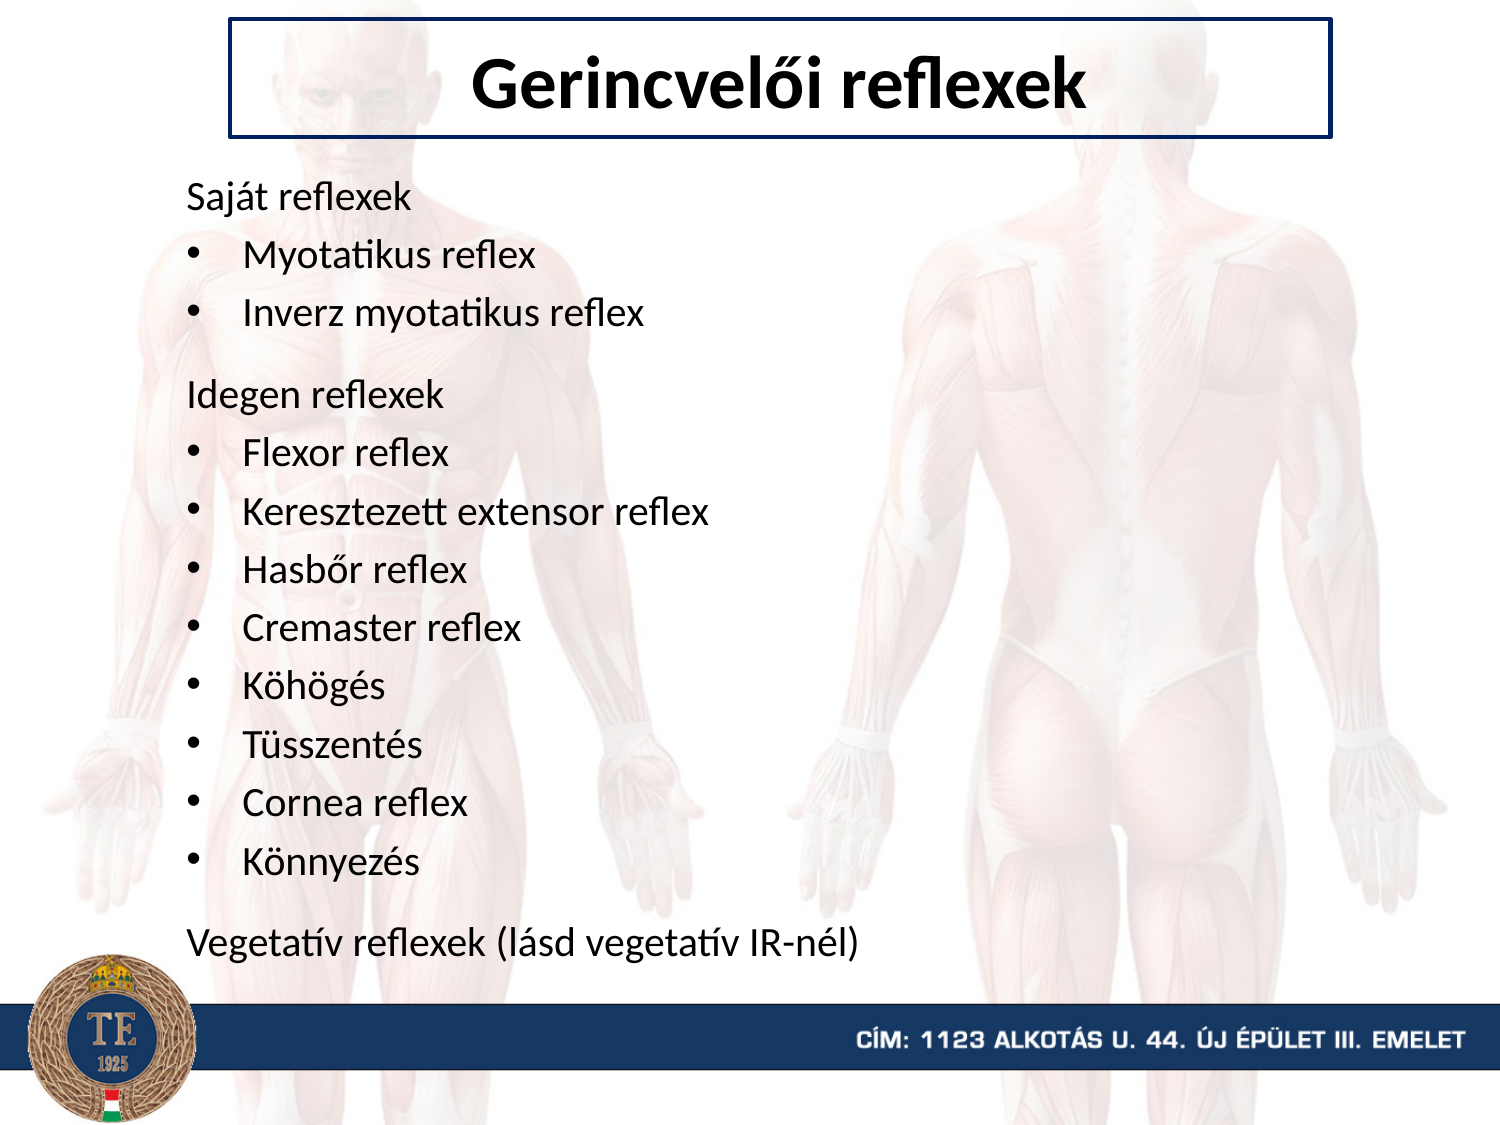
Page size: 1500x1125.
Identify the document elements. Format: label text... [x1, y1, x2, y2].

list Saját reflexek Myotatikus reflex Inverz myotatikus reflex Idegen reflexek Flexor reflex Keresztezett extensor reflex Hasbőr reflex Cremaster reflex Köhögés Tüsszentés Cornea reflex Könnyezés Vegetatív reflexek (lásd vegetatív IR-nél) [171, 160, 1353, 1047]
picture [0, 0, 1500, 1125]
title Gerincvelői reflexek [228, 17, 1333, 139]
